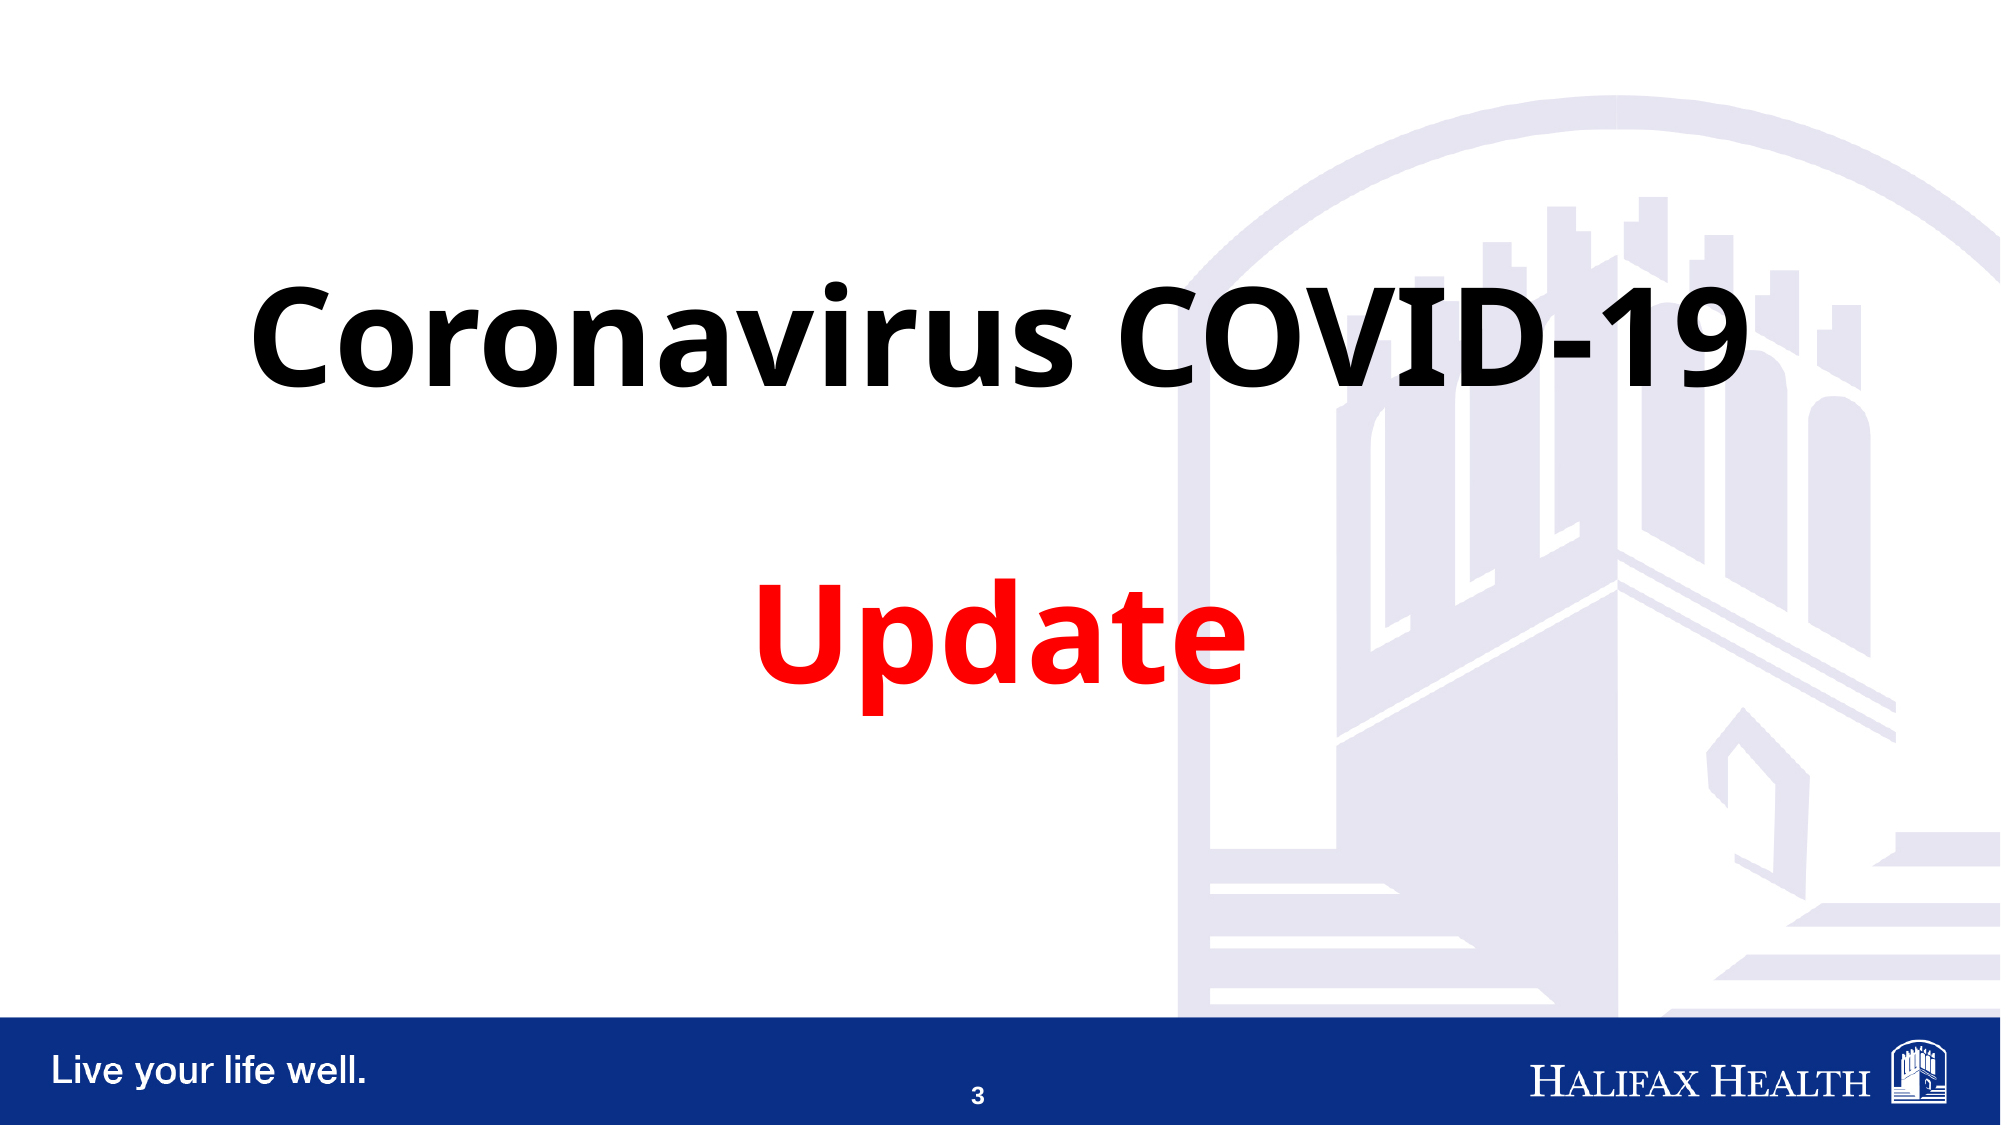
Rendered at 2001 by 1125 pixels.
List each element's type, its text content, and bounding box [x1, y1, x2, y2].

title Coronavirus COVID-19 Update [137, 381, 1863, 599]
picture [0, 0, 2001, 1125]
slide_number 3 [549, 1065, 1000, 1125]
